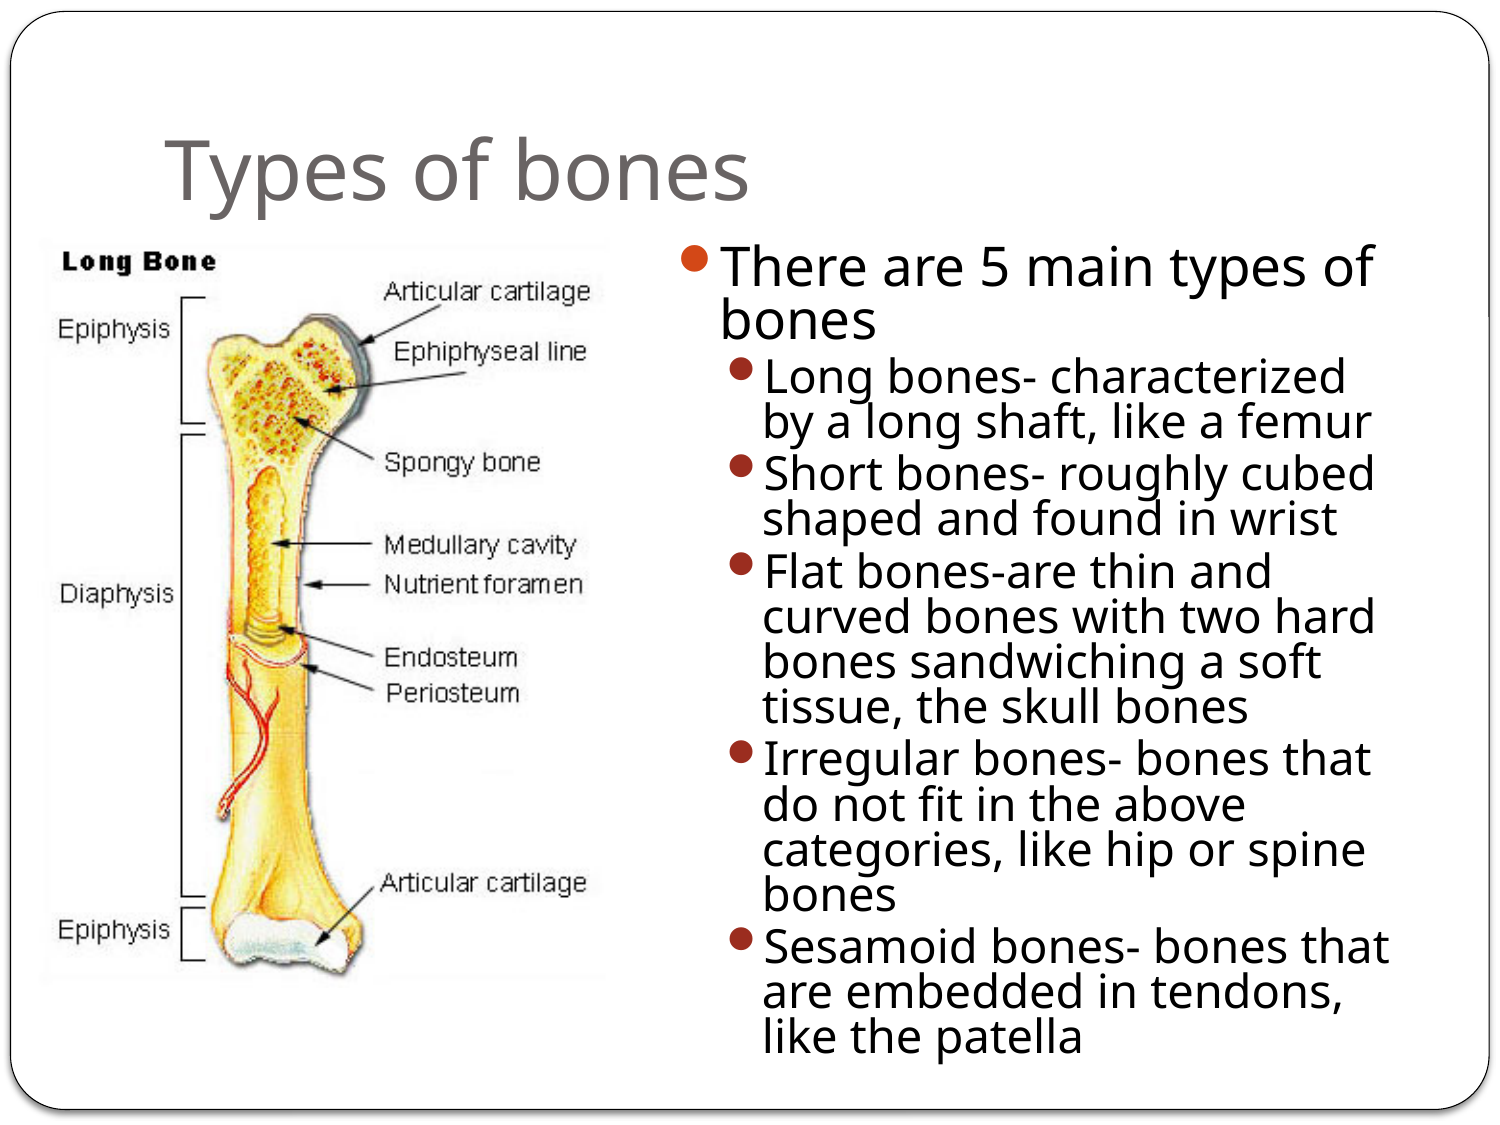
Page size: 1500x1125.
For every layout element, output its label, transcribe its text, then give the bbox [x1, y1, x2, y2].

title Types of bones [150, 45, 1425, 233]
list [37, 237, 613, 988]
list There are 5 main types of bones Long bones- characterized by a long shaft, like a femur Short bones- roughly cubed shaped and found in wrist Flat bones-are thin and curved bones with two hard bones sandwiching a soft tissue, the skull bones Irregular bones- bones that do not fit in the above categories, like hip or spine bones Sesamoid bones- bones that are embedded in tendons, like the patella [662, 237, 1425, 1088]
